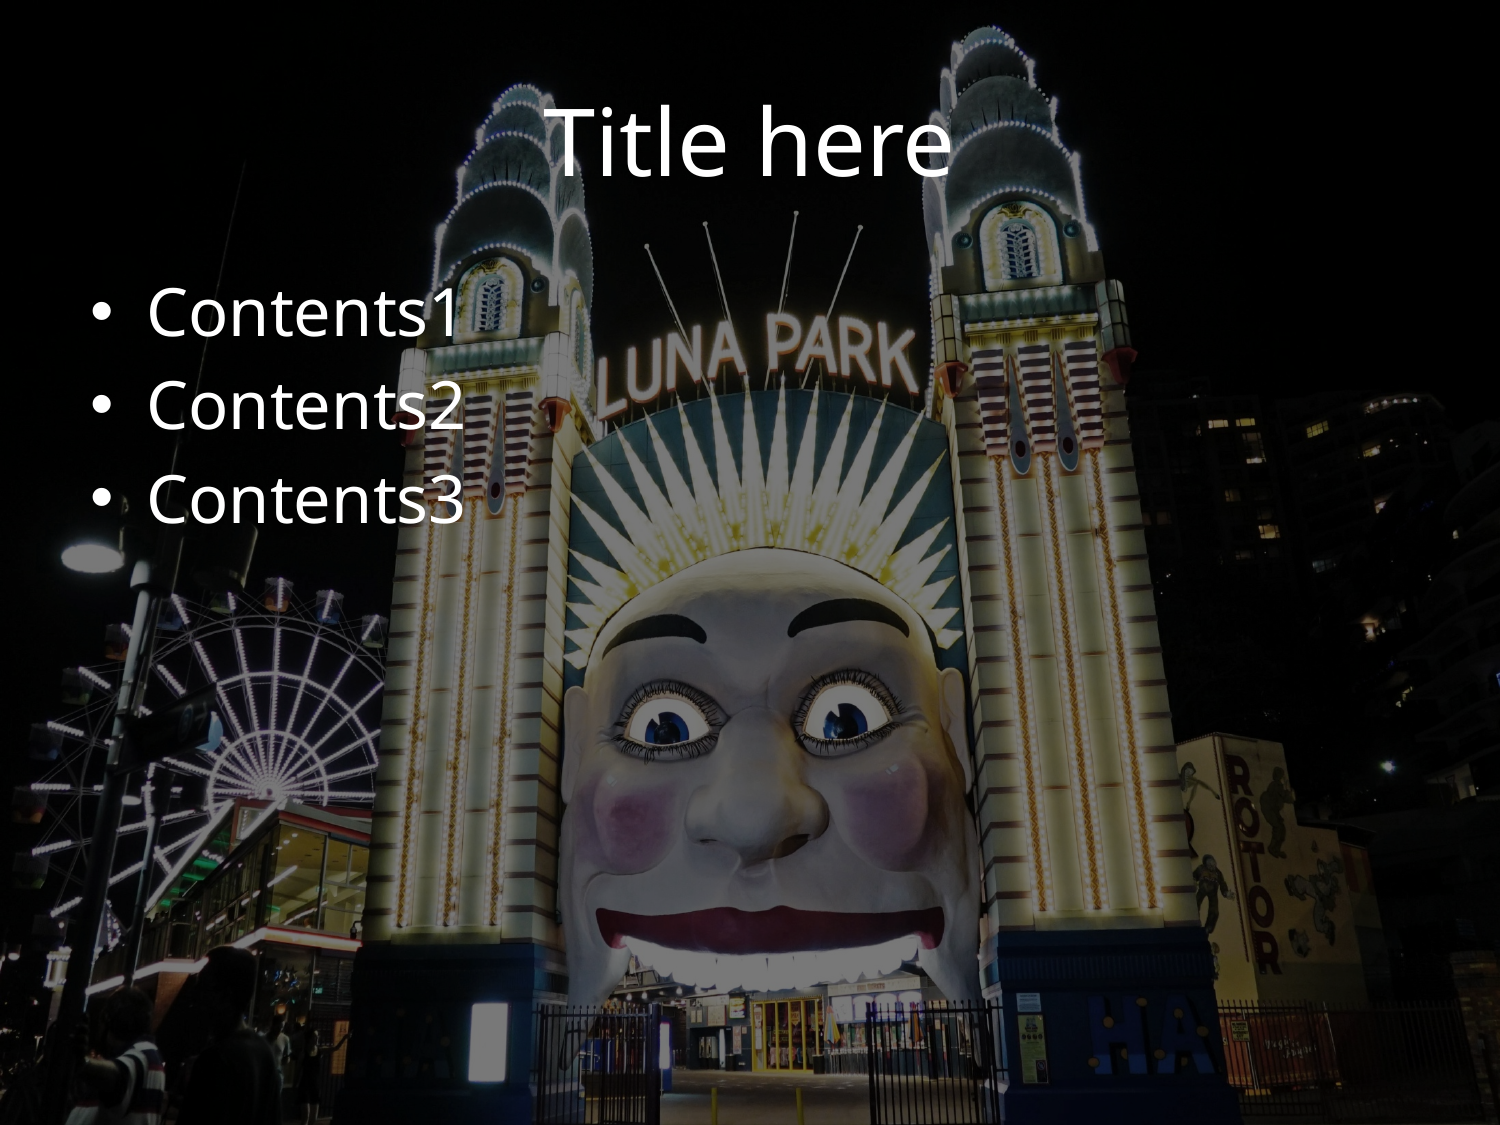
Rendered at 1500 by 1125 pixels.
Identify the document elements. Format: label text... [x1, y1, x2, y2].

text_box [0, 0, 1500, 1125]
title Title here [75, 45, 1425, 233]
list Contents1 Contents2 Contents3 [75, 262, 1425, 1005]
